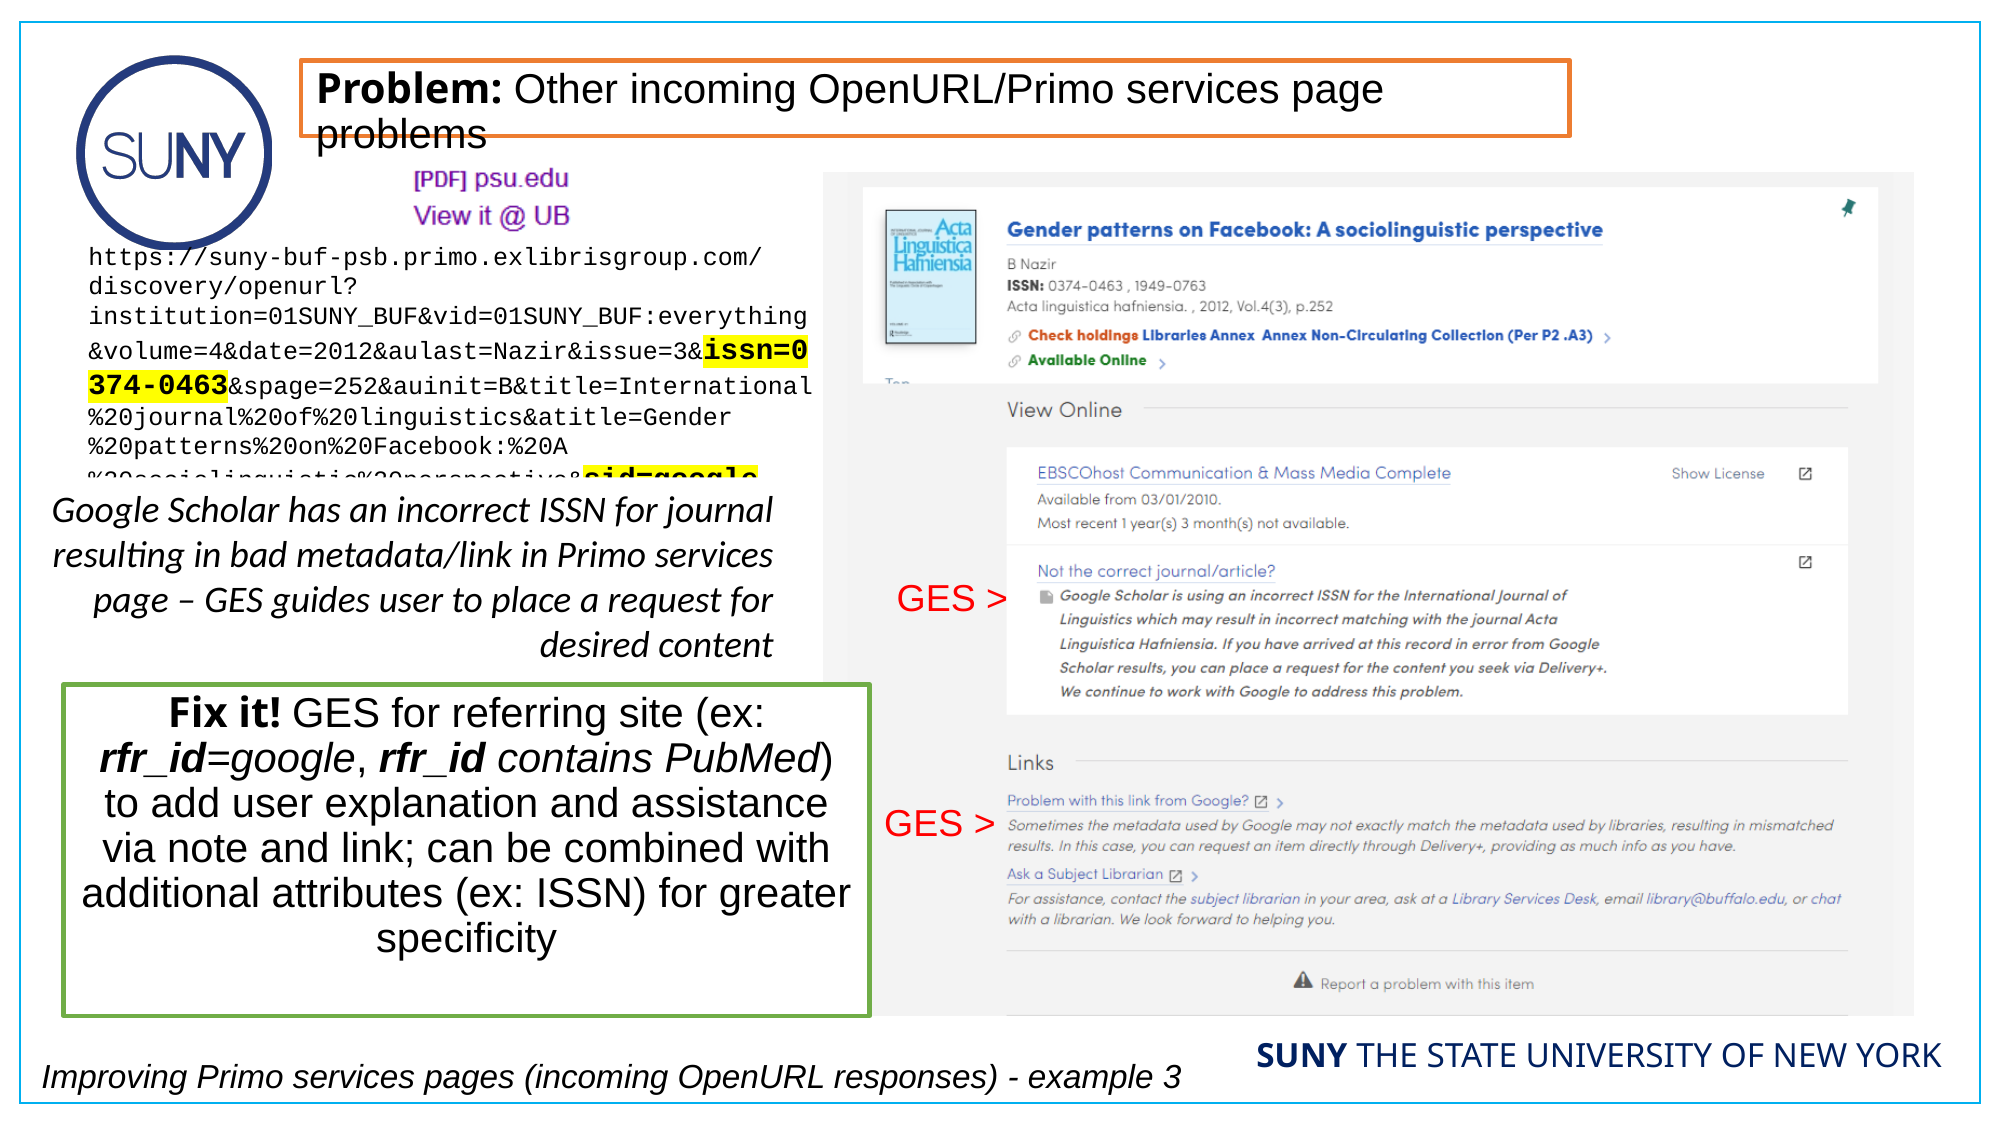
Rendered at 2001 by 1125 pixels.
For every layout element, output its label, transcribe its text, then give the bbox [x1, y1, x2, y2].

picture [388, 135, 609, 263]
text_box Google Scholar has an incorrect ISSN for journal resulting in bad metadata/link in Primo services page – GES guides user to place a request for desired content [26, 477, 789, 673]
text_box https://suny-buf-psb.primo.exlibrisgroup.com/discovery/openurl?institution=01SUNY_BUF&vid=01SUNY_BUF:everything&volume=4&date=2012&aulast=Nazir&issue=3&issn=0374-0463&spage=252&auinit=B&title=International%20journal%20of%20linguistics&atitle=Gender%20patterns%20on%20Facebook:%20A%20sociolinguistic%20perspective&sid=google [73, 225, 818, 510]
picture [823, 171, 1914, 1017]
title Problem: Other incoming OpenURL/Primo services page problems [300, 60, 1570, 137]
title Fix it! GES for referring site (ex: rfr_id=google, rfr_id contains PubMed) to add user explanation and assistance via note and link; can be combined with additional attributes (ex: ISSN) for greater specificity [63, 684, 818, 1016]
picture [76, 55, 272, 225]
text_box Improving Primo services pages (incoming OpenURL responses) - example 3 [26, 1052, 1215, 1110]
